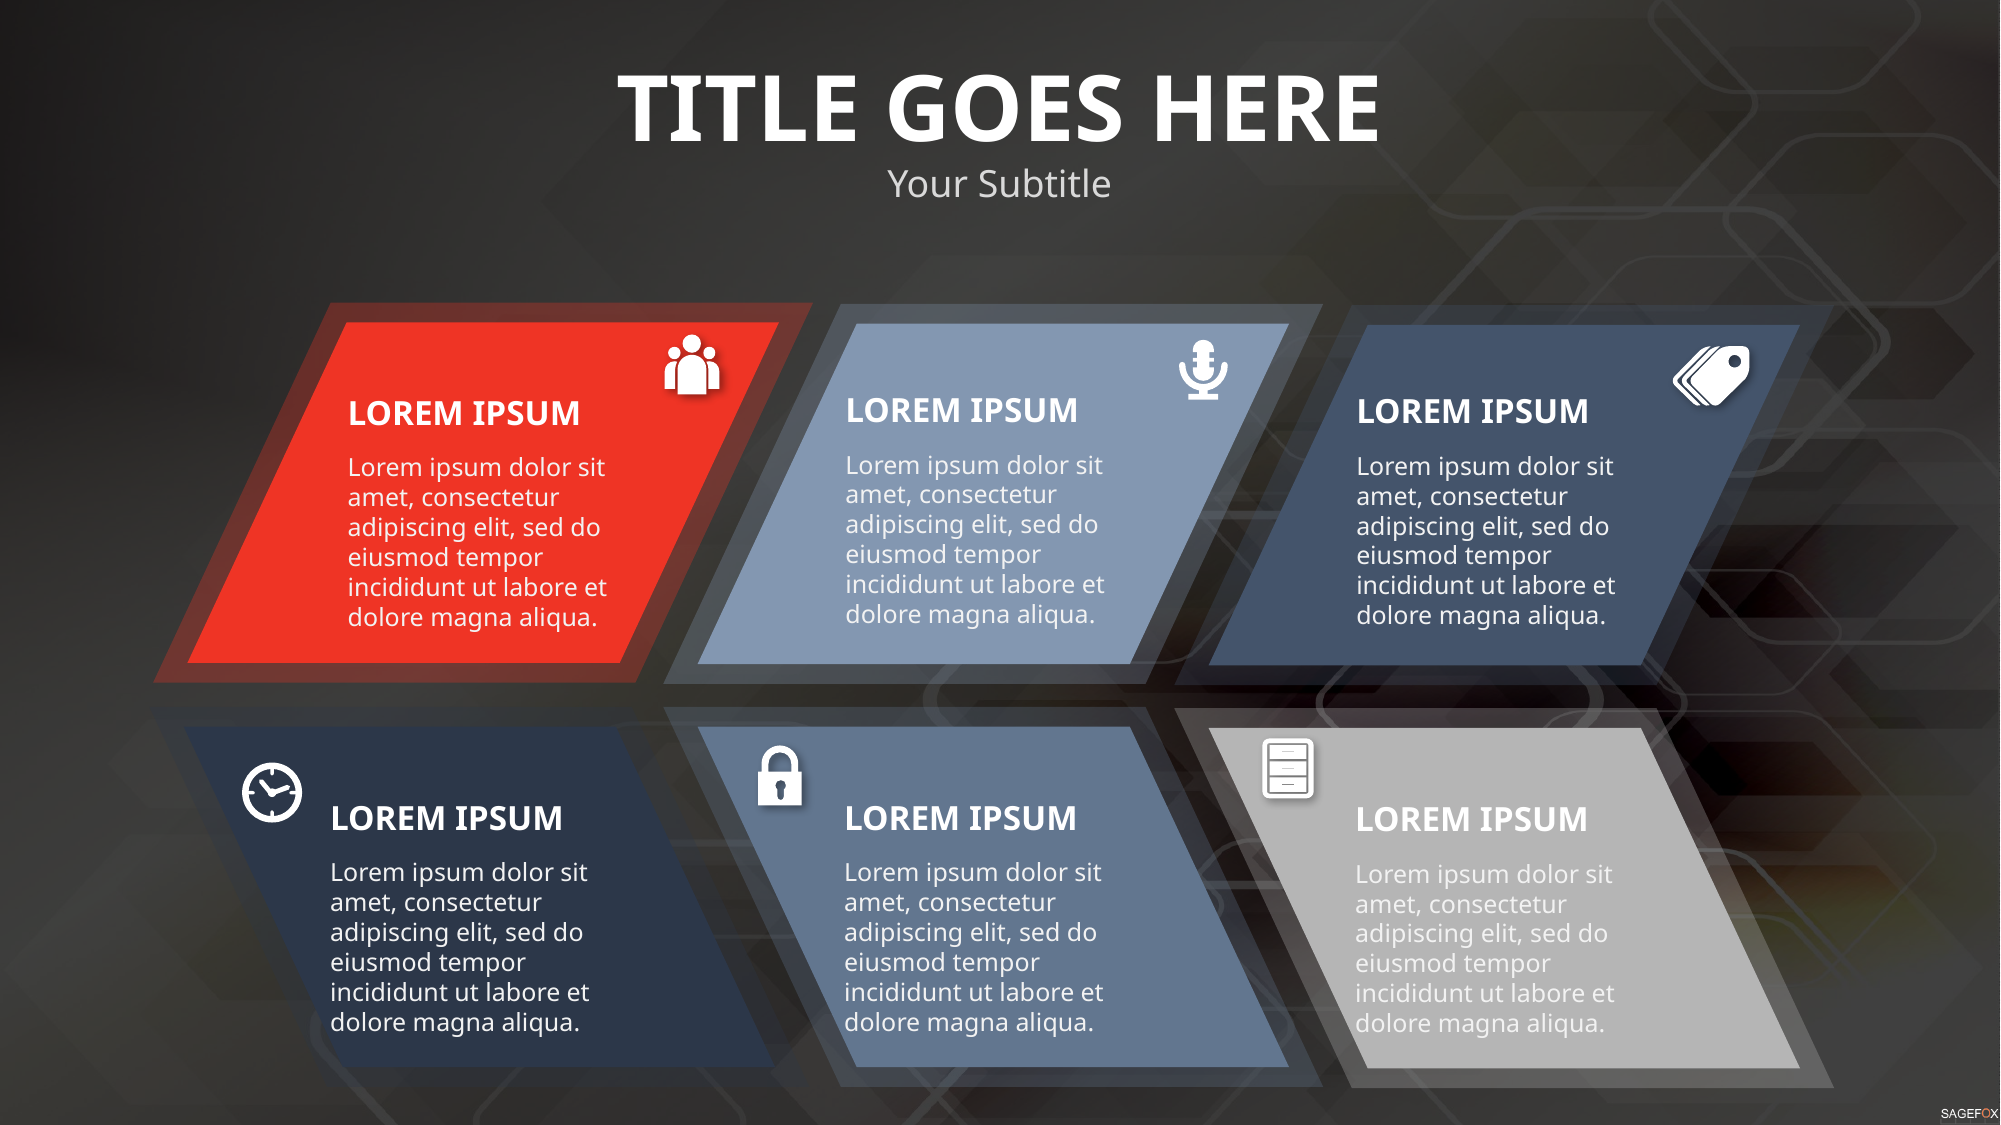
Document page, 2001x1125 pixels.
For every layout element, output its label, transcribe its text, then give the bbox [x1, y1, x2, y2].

picture [0, 0, 2001, 1125]
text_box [1174, 305, 1835, 686]
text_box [663, 706, 1324, 1088]
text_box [153, 302, 814, 683]
text_box TITLE GOES HERE Your Subtitle [548, 42, 1452, 212]
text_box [1174, 708, 1835, 1089]
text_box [242, 762, 303, 823]
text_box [663, 303, 1324, 684]
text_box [149, 706, 663, 1088]
